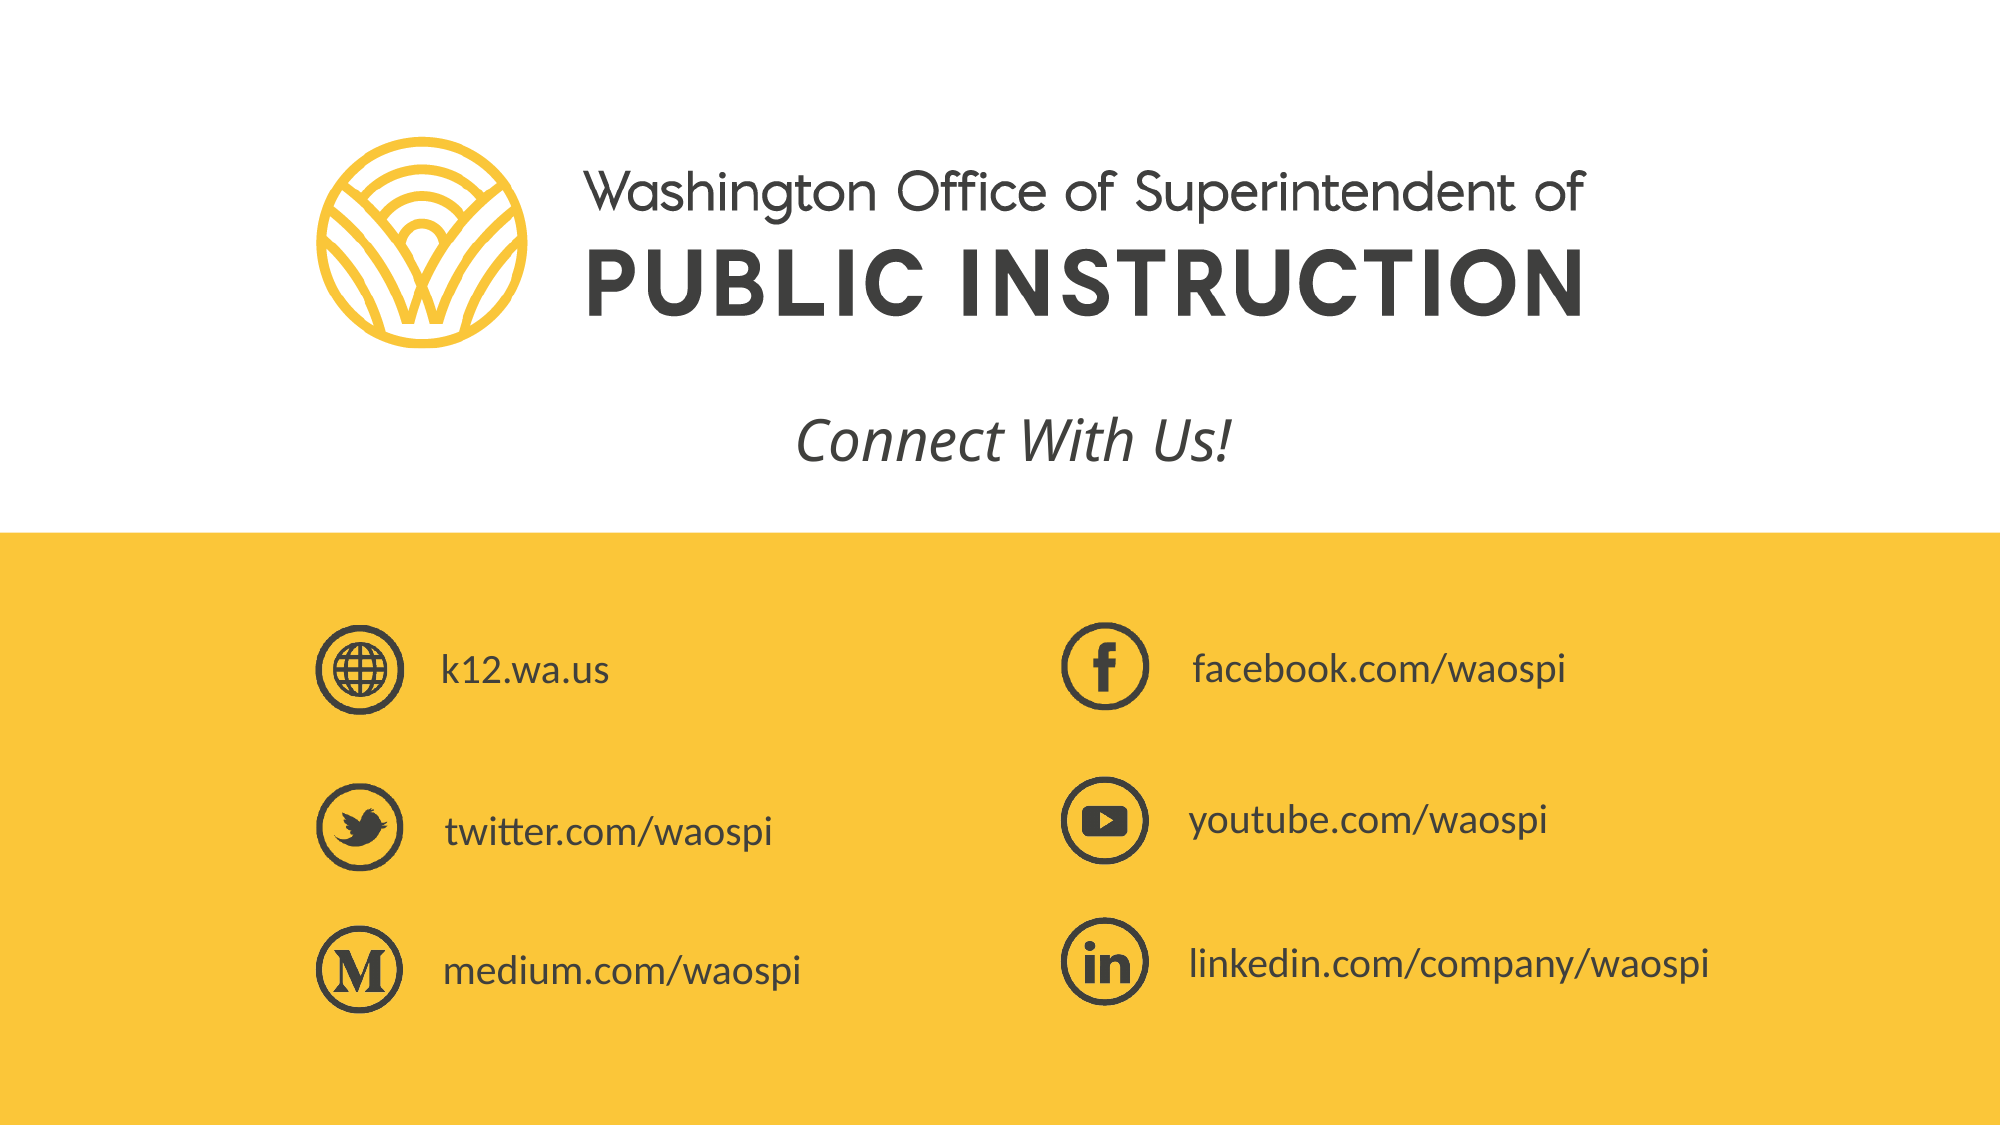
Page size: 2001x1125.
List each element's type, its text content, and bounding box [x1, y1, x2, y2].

title Connect With Us! [150, 333, 1876, 552]
picture [1059, 774, 1151, 866]
picture [1059, 620, 1151, 712]
picture [314, 625, 405, 715]
picture [314, 923, 405, 1015]
picture [316, 136, 1587, 333]
picture [1059, 915, 1151, 1007]
picture [314, 781, 405, 873]
